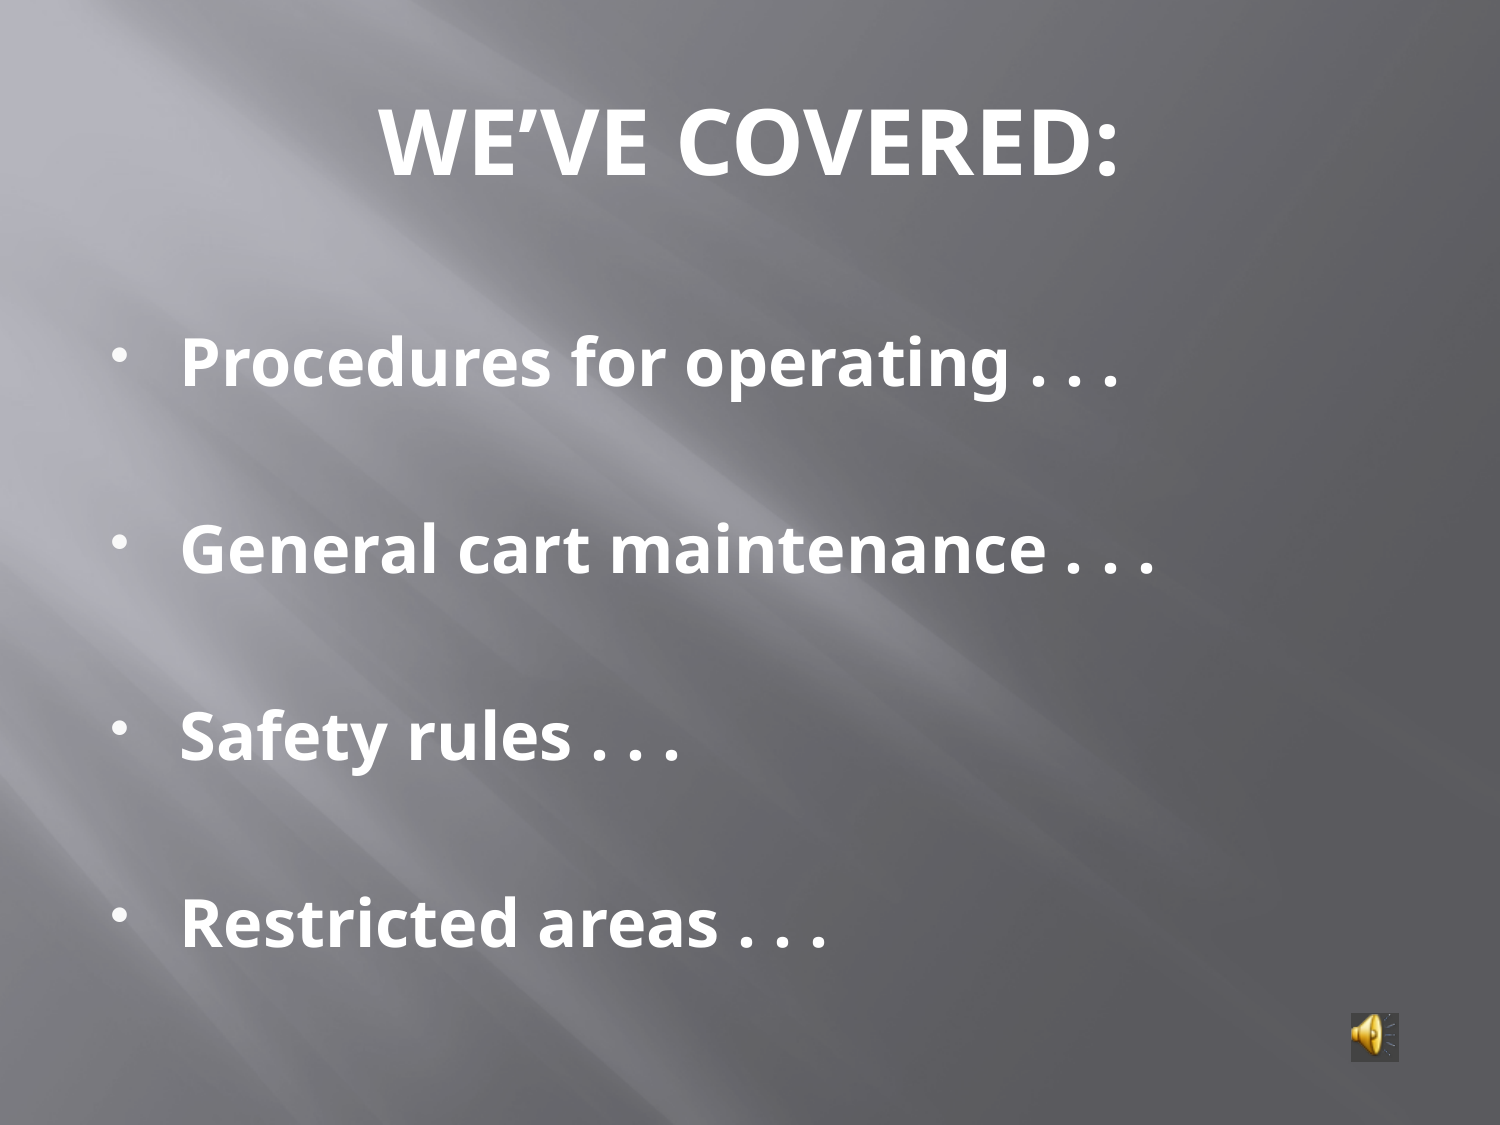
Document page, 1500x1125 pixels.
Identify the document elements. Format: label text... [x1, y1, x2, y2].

list Procedures for operating . . . General cart maintenance . . . Safety rules . . . Restricted areas . . . [75, 312, 1225, 1000]
picture [1349, 1012, 1401, 1063]
title WE’VE COVERED: [75, 45, 1425, 233]
